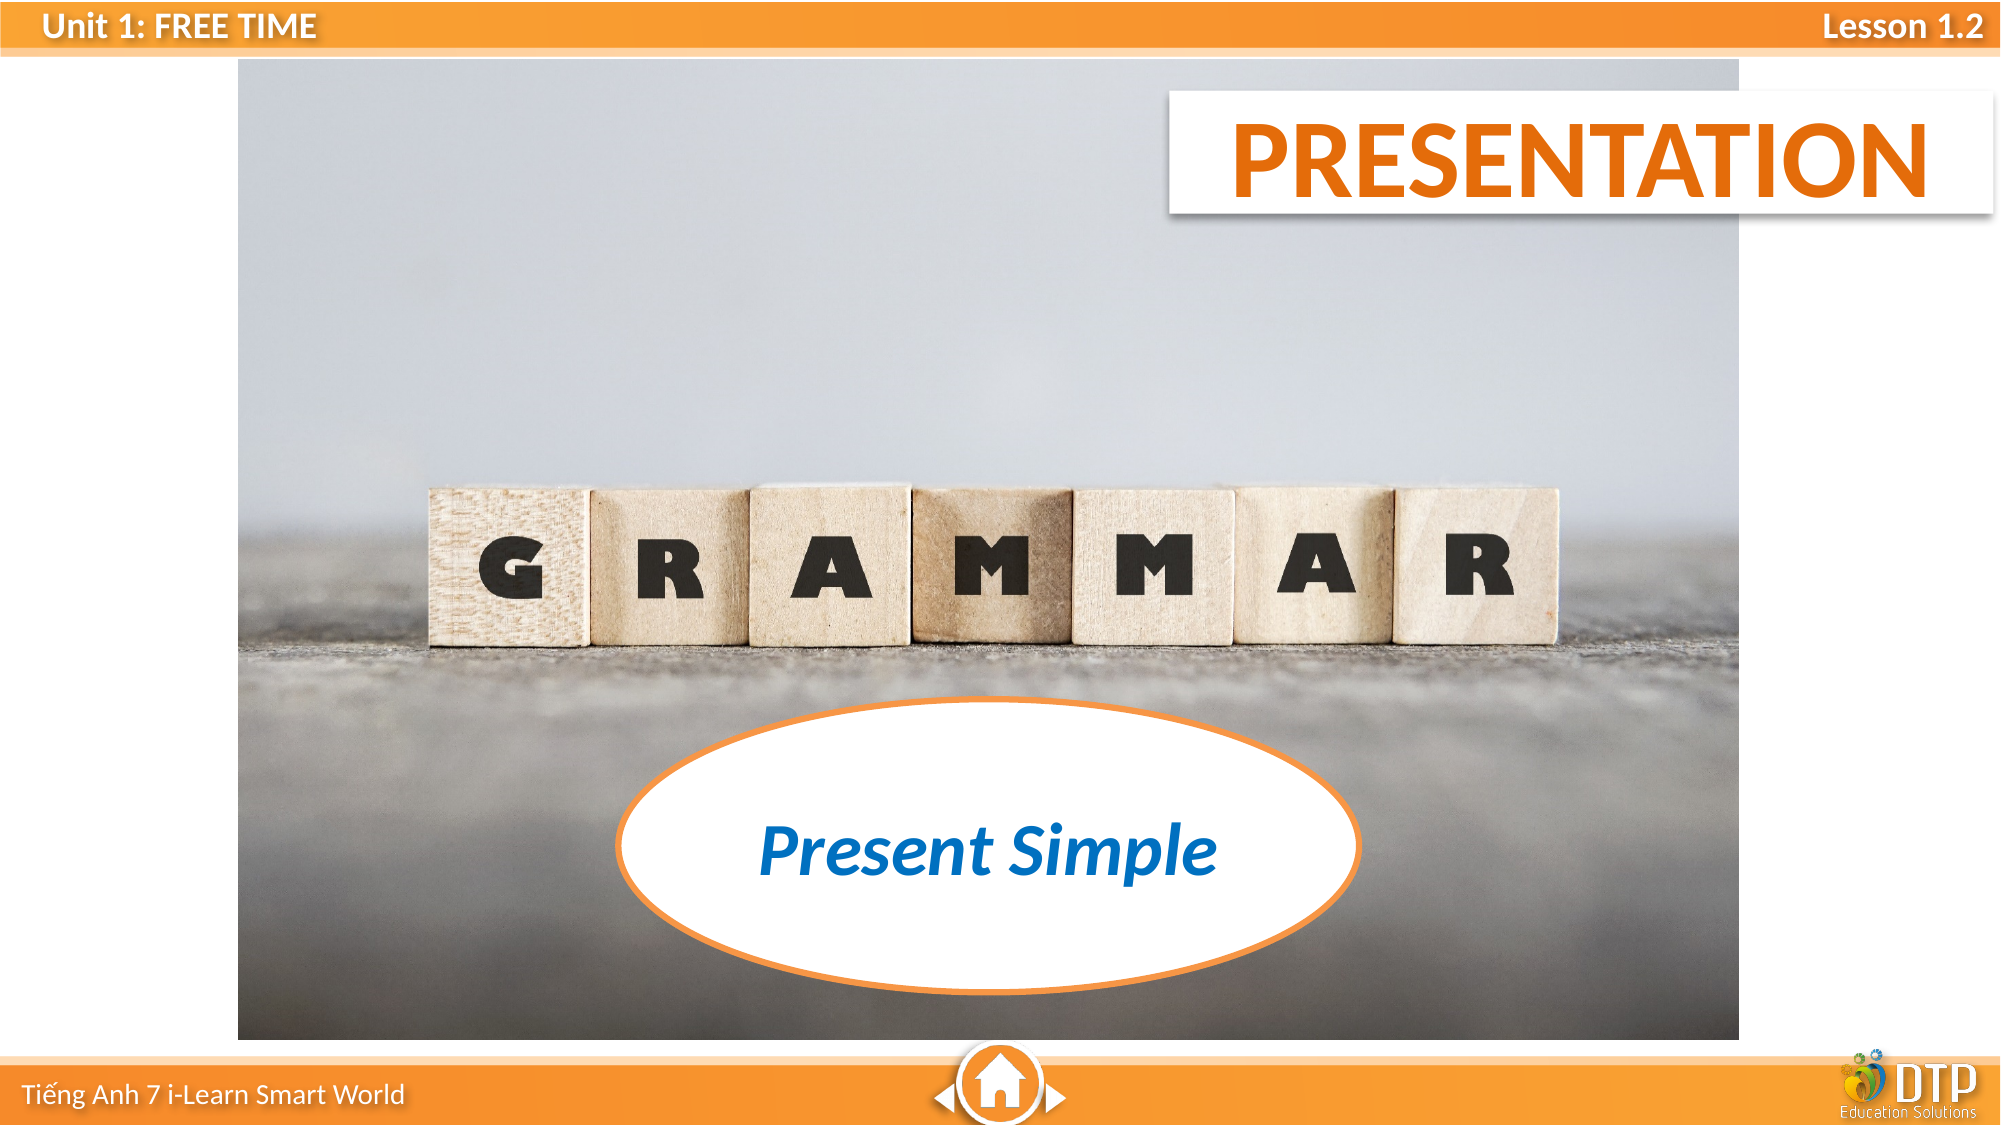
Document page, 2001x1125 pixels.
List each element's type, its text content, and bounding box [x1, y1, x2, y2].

text_box PRESENTATION [1744, 90, 1994, 214]
picture [0, 2, 2001, 1125]
